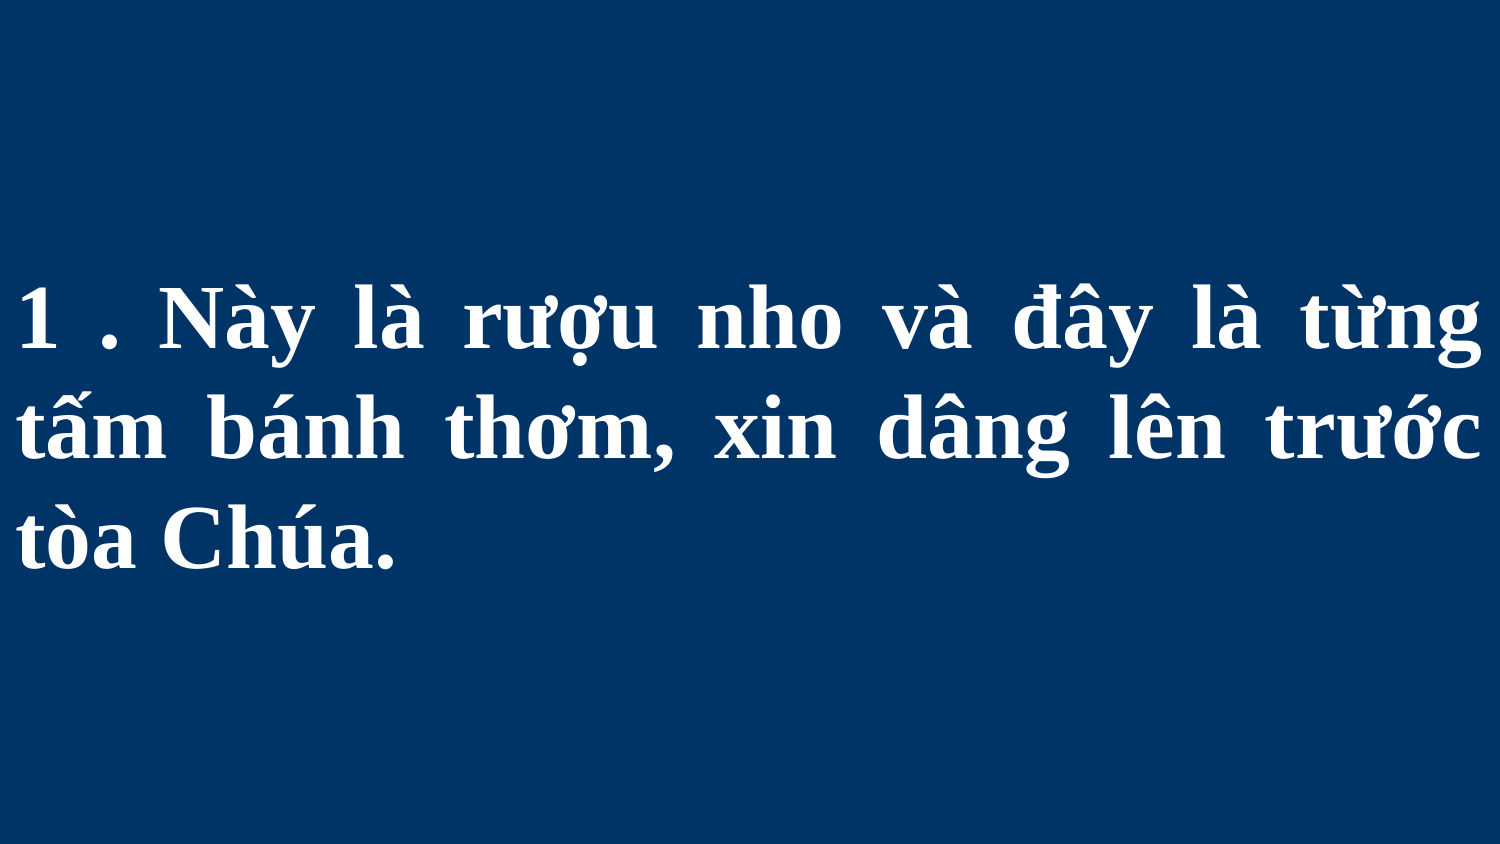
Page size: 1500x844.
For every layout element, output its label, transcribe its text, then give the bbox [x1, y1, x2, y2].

title 1 . Này là rượu nho và đây là từng tấm bánh thơm, xin dâng lên trước tòa Chúa. [0, 0, 1500, 844]
